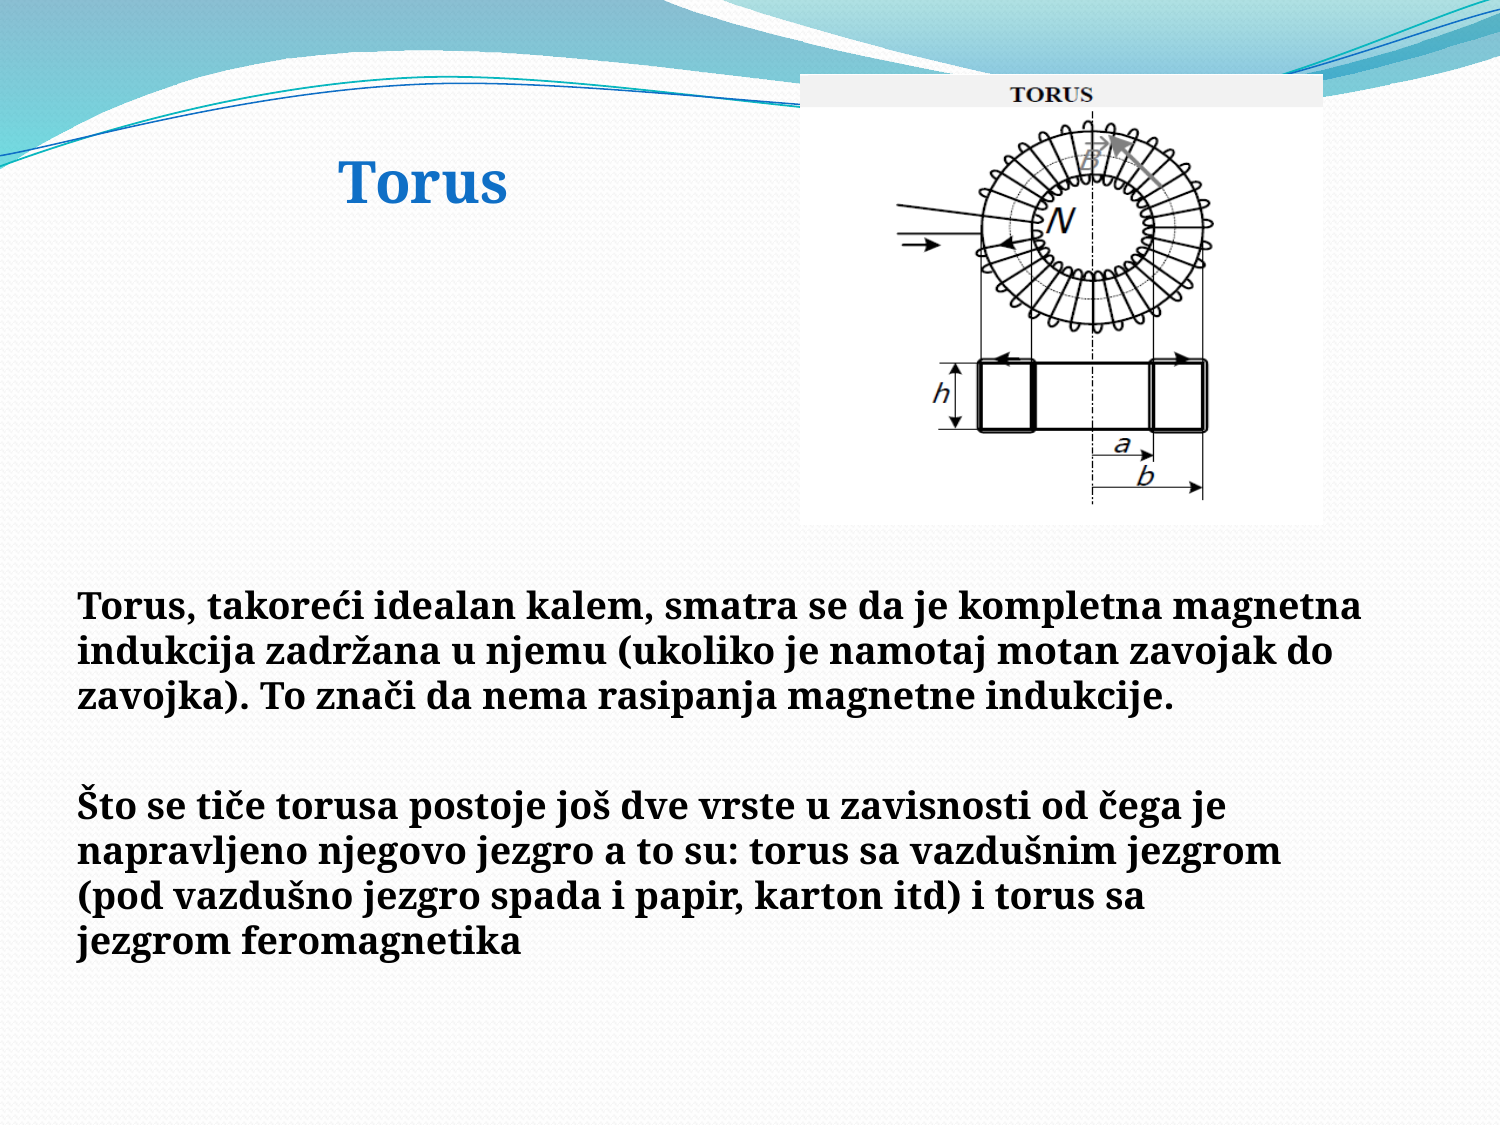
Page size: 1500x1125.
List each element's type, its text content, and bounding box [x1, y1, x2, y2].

picture [799, 74, 1324, 526]
text_box Torus [324, 137, 524, 223]
text_box Torus, takoreći idealan kalem, smatra se da je kompletna magnetna indukcija zadržana u njemu (ukoliko je namotaj motan zavojak do zavojka). To znači da nema rasipanja magnetne indukcije. [62, 574, 1438, 725]
text_box Što se tiče torusa postoje još dve vrste u zavisnosti od čega je napravljeno njegovo jezgro a to su: torus sa vazdušnim jezgrom (pod vazdušno jezgro spada i papir, karton itd) i torus sa jezgrom feromagnetika [62, 774, 1325, 970]
